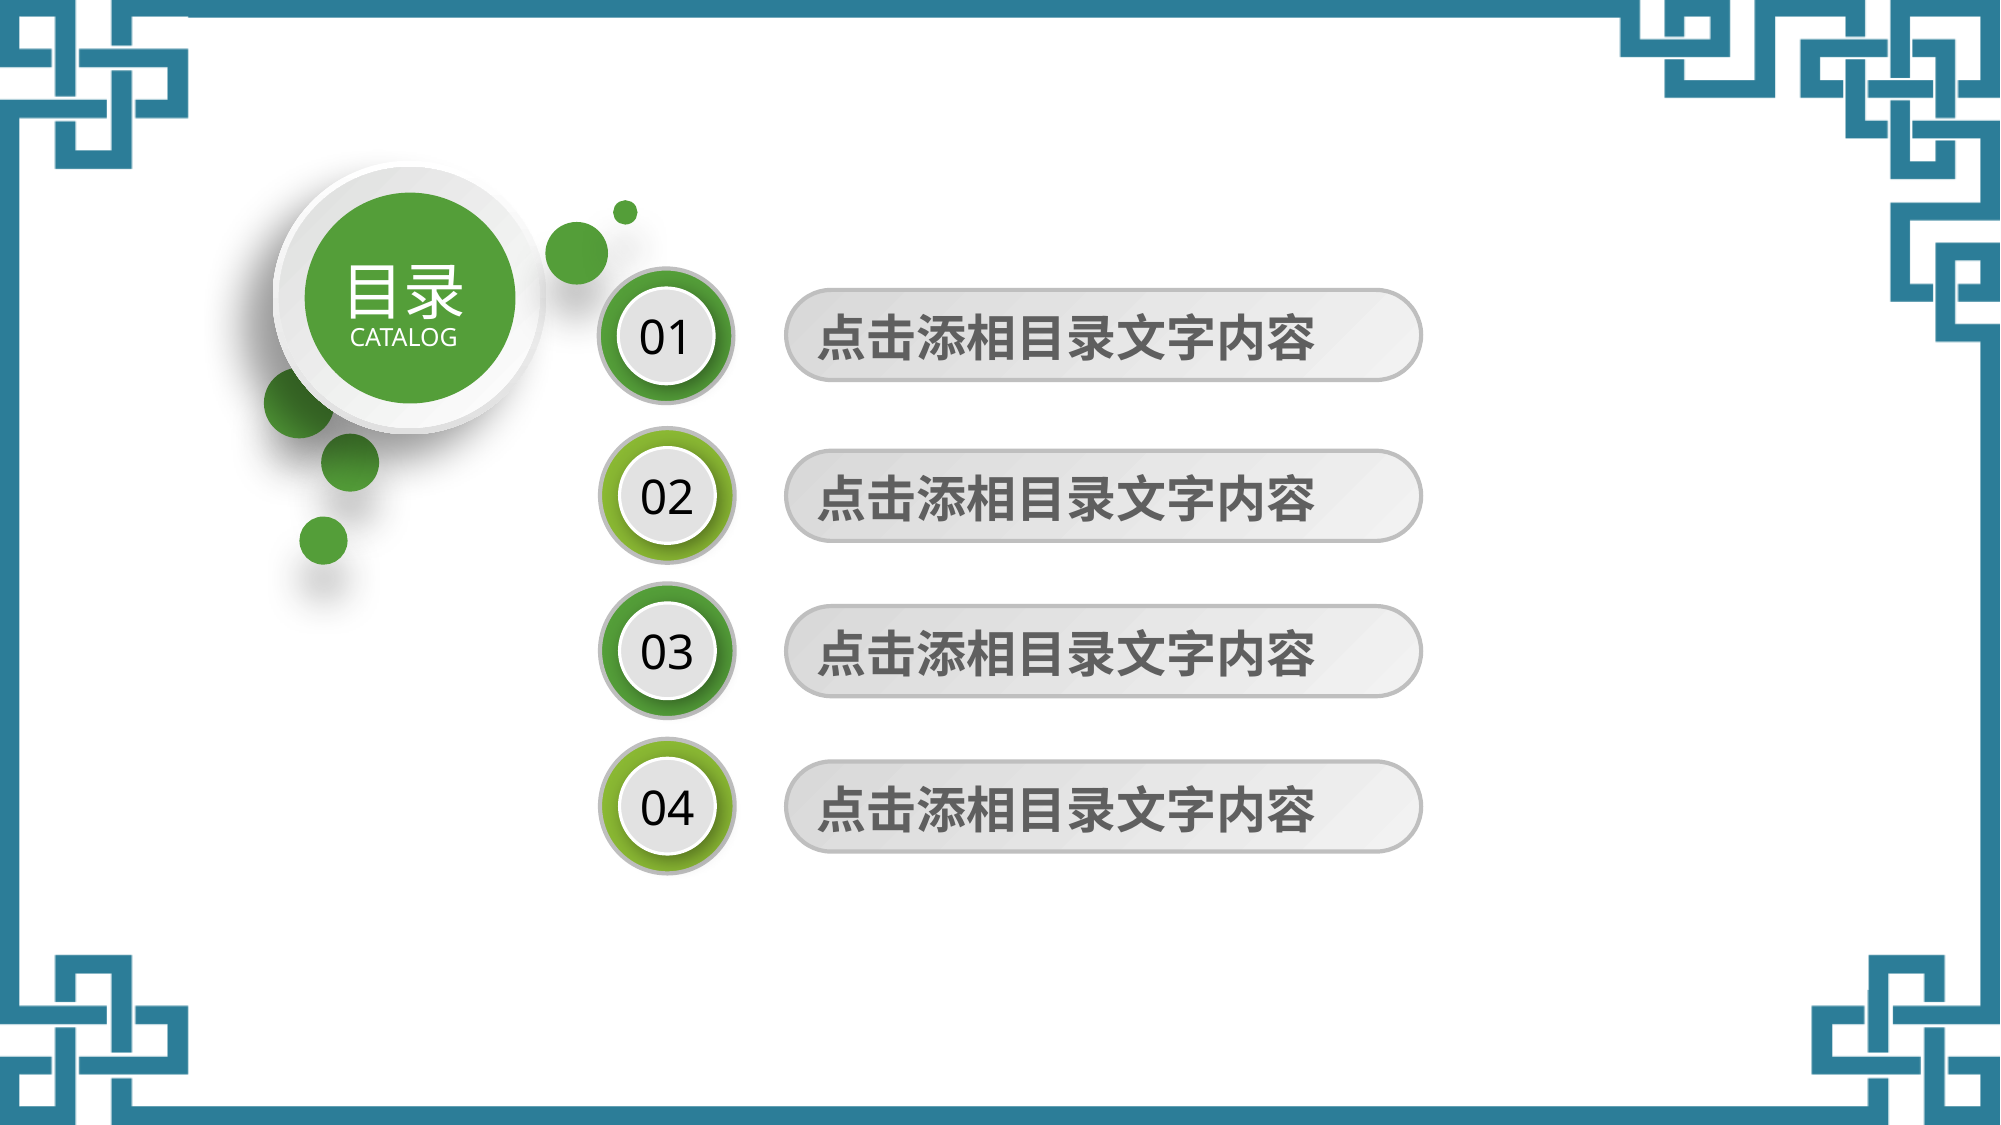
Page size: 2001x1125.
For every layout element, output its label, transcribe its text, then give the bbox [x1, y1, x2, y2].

text_box 点击添相目录文字内容 [805, 449, 1360, 533]
text_box [547, 224, 606, 283]
text_box 点击添相目录文字内容 [805, 605, 1360, 689]
text_box [615, 202, 636, 223]
text_box [785, 760, 1423, 853]
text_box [598, 268, 734, 404]
text_box 点击添相目录文字内容 [805, 760, 1360, 844]
text_box [301, 518, 346, 563]
text_box 点击添相目录文字内容 [805, 288, 1360, 373]
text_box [272, 160, 547, 435]
text_box [785, 605, 1423, 698]
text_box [599, 583, 735, 719]
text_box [599, 428, 735, 563]
text_box [785, 449, 1423, 542]
text_box [785, 288, 1423, 382]
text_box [599, 738, 735, 874]
